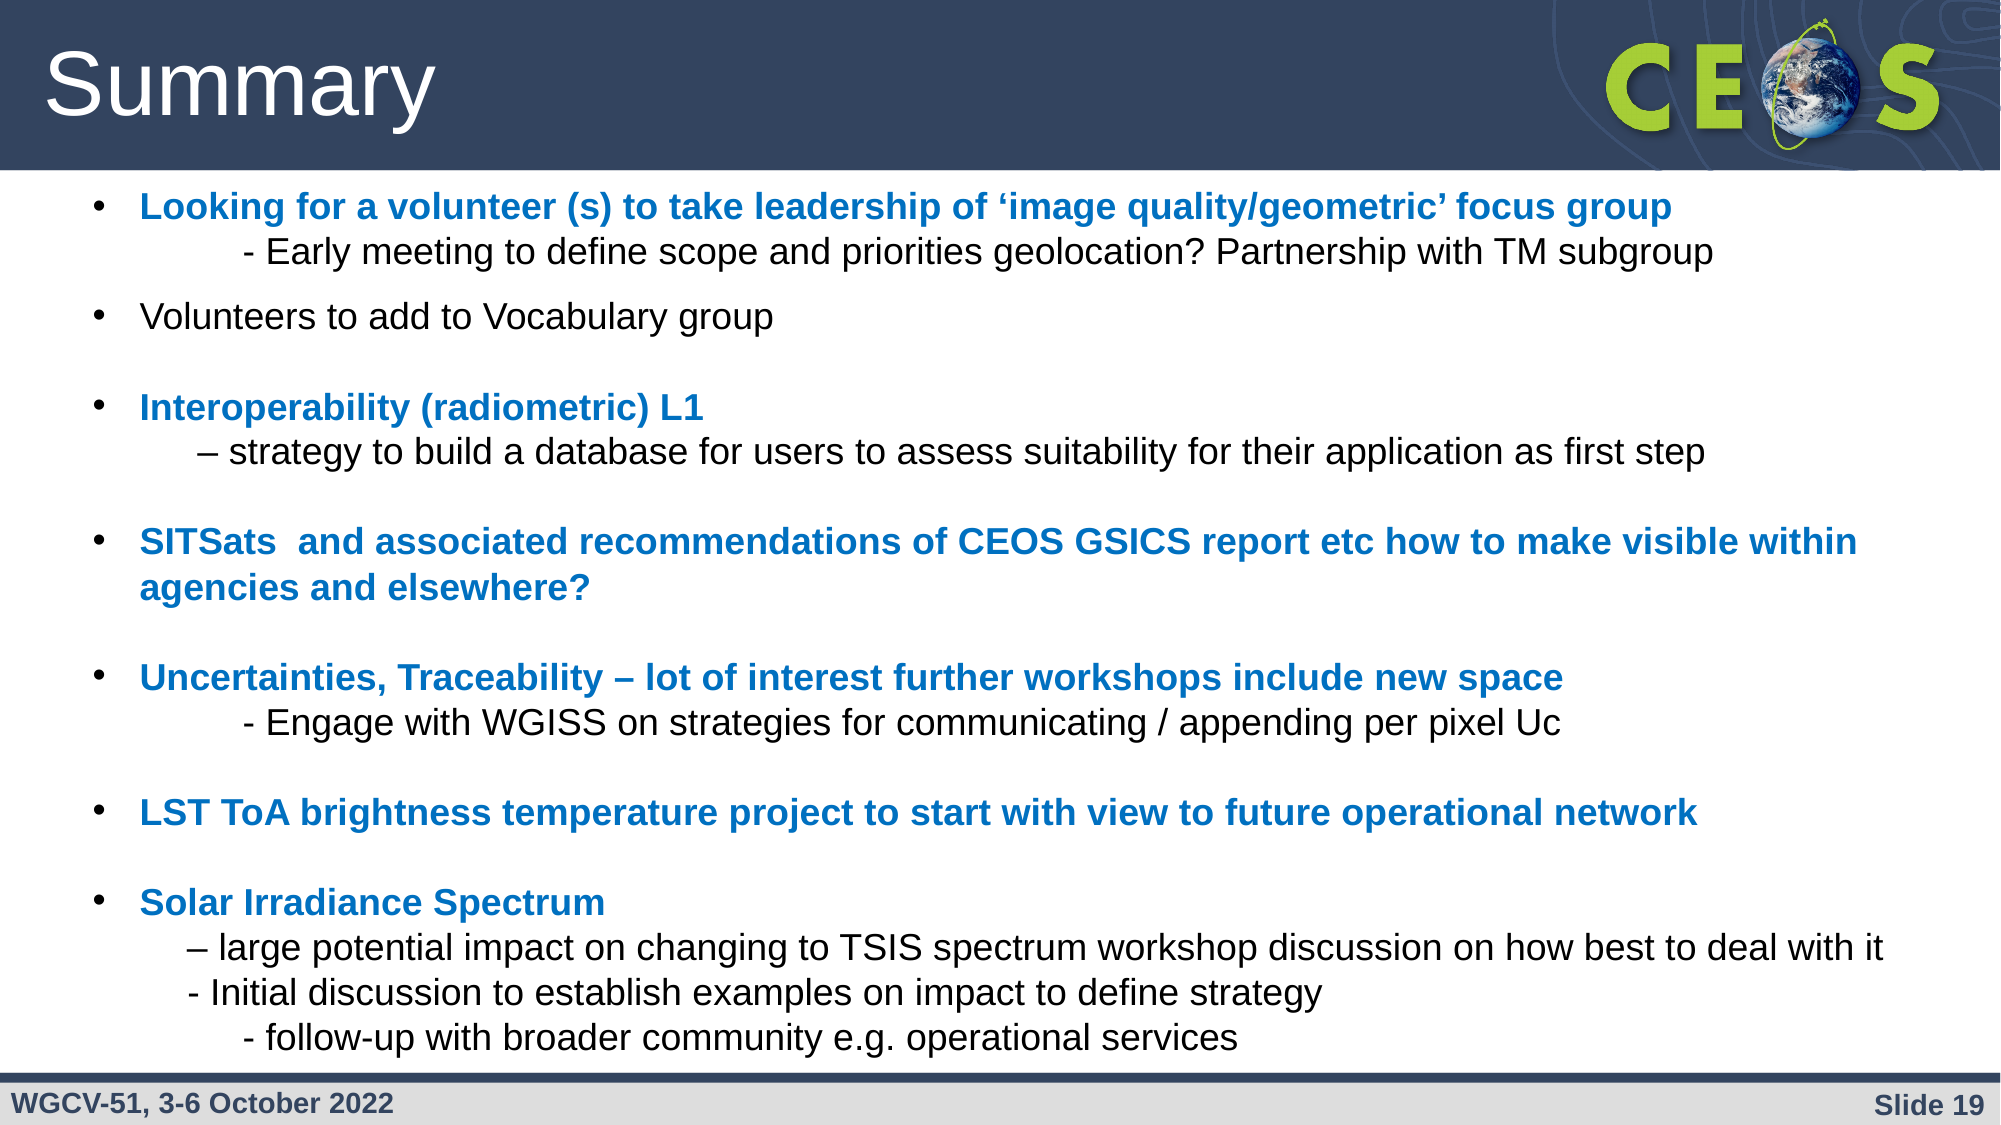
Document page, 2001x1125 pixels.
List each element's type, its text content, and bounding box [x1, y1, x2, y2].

picture [1606, 18, 1939, 150]
text_box Looking for a volunteer (s) to take leadership of ‘image quality/geometric’ focus group - Early meeting to define scope and priorities geolocation? Partnership with TM subgroup Volunteers to add to Vocabulary group Interoperability (radiometric) L1 – strategy to build a database for users to assess suitability for their application as first step SITSats and associated recommendations of CEOS GSICS report etc how to make visible within agencies and elsewhere? Uncertainties, Traceability – lot of interest further workshops include new space - Engage with WGISS on strategies for communicating / appending per pixel Uc LST ToA brightness temperature project to start with view to future operational network Solar Irradiance Spectrum – large potential impact on changing to TSIS spectrum workshop discussion on how best to deal with it - Initial discussion to establish examples on impact to define strategy - follow-up with broader community e.g. operational services [78, 175, 1922, 1125]
title Summary [28, 28, 1569, 157]
